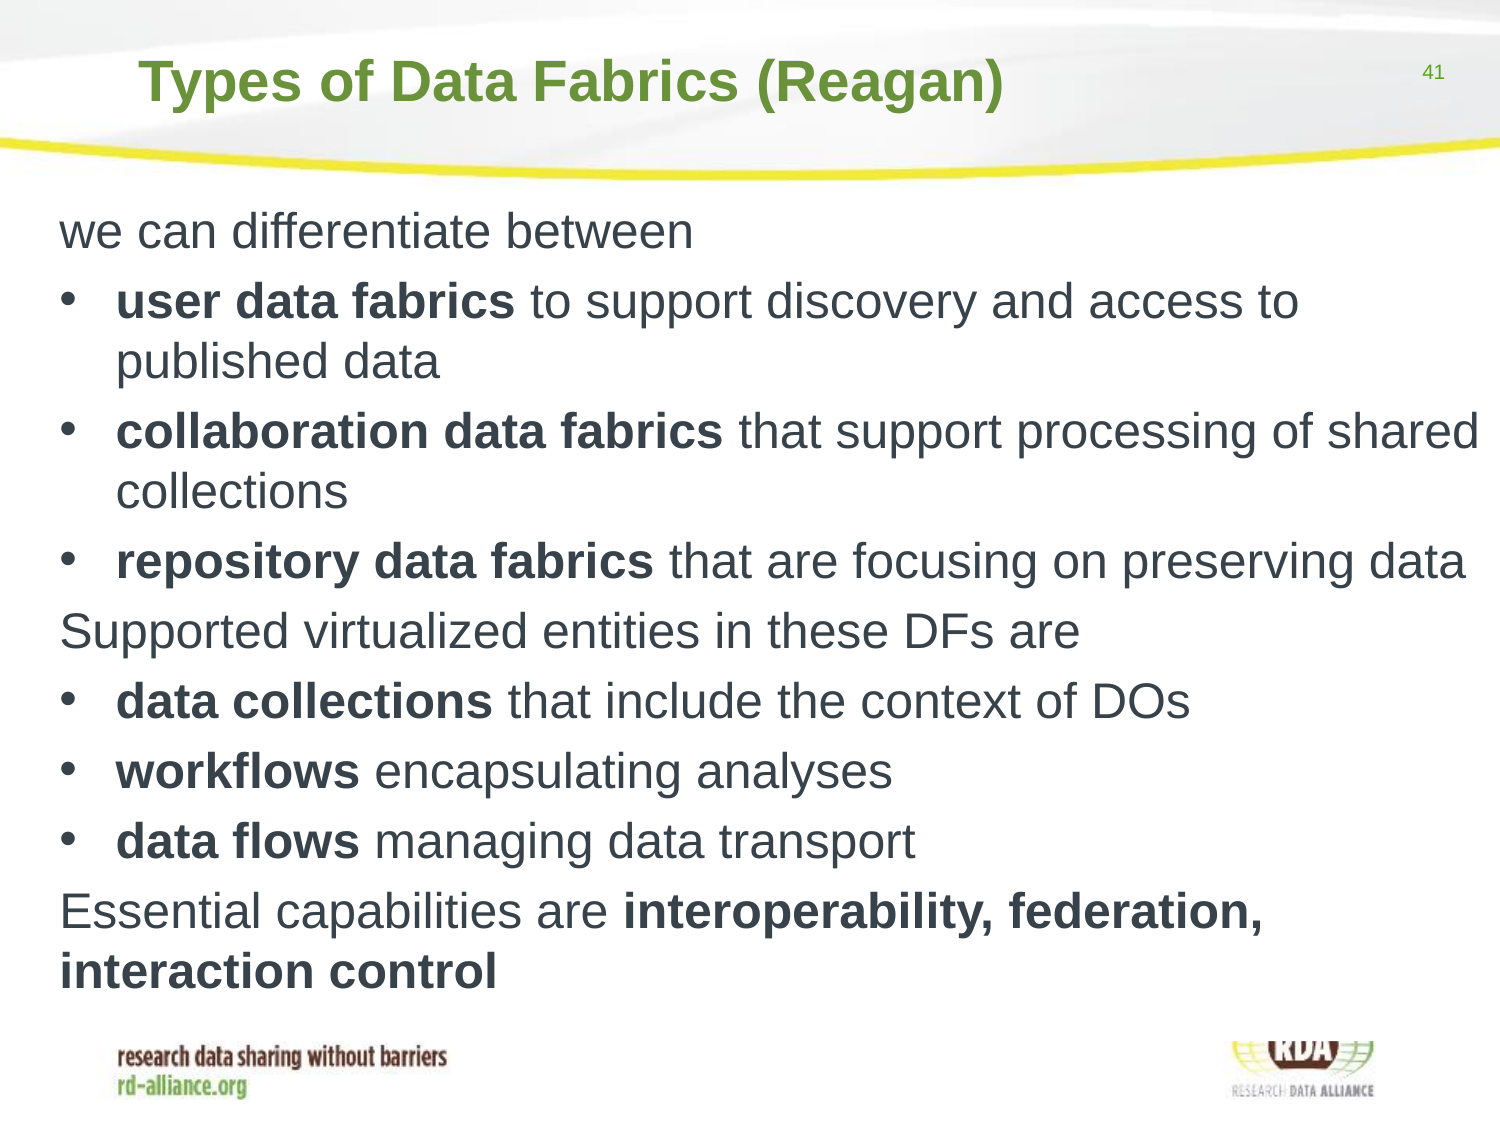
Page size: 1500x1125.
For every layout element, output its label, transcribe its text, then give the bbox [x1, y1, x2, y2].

text_box we can differentiate between user data fabrics to support discovery and access to published data collaboration data fabrics that support processing of shared collections repository data fabrics that are focusing on preserving data Supported virtualized entities in these DFs are data collections that include the context of DOs workflows encapsulating analyses data flows managing data transport Essential capabilities are interoperability, federation, interaction control [44, 190, 1500, 1042]
picture [0, 0, 1500, 1125]
title Types of Data Fabrics (Reagan) [123, 35, 1365, 190]
